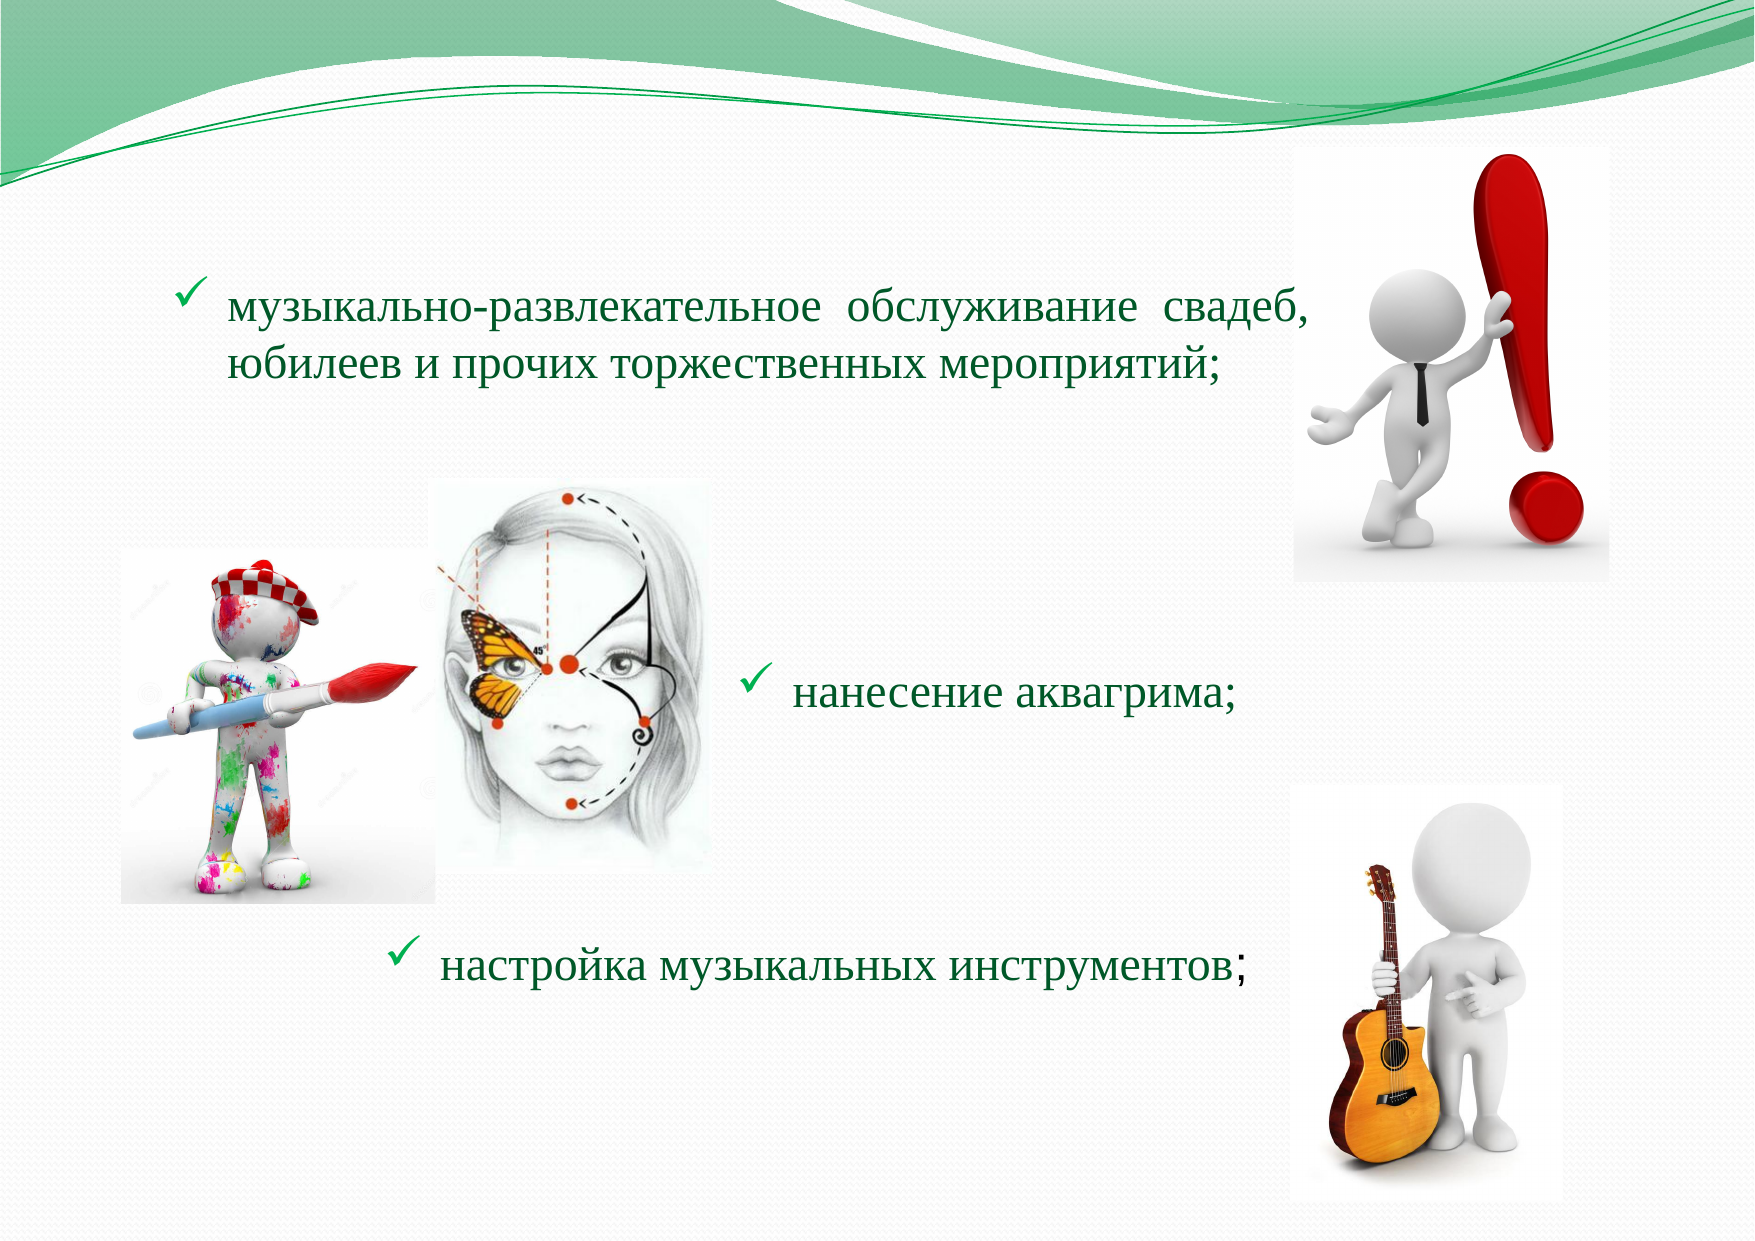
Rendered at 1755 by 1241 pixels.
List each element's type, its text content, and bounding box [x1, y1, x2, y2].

picture [1293, 147, 1610, 583]
text_box музыкально-развлекательное обслуживание свадеб, юбилеев и прочих торжественных мероприятий; [156, 265, 1286, 396]
picture [120, 478, 712, 905]
text_box нанесение аквагрима; [721, 651, 1253, 724]
picture [1290, 785, 1563, 1201]
text_box настройка музыкальных инструментов; [369, 925, 1283, 998]
